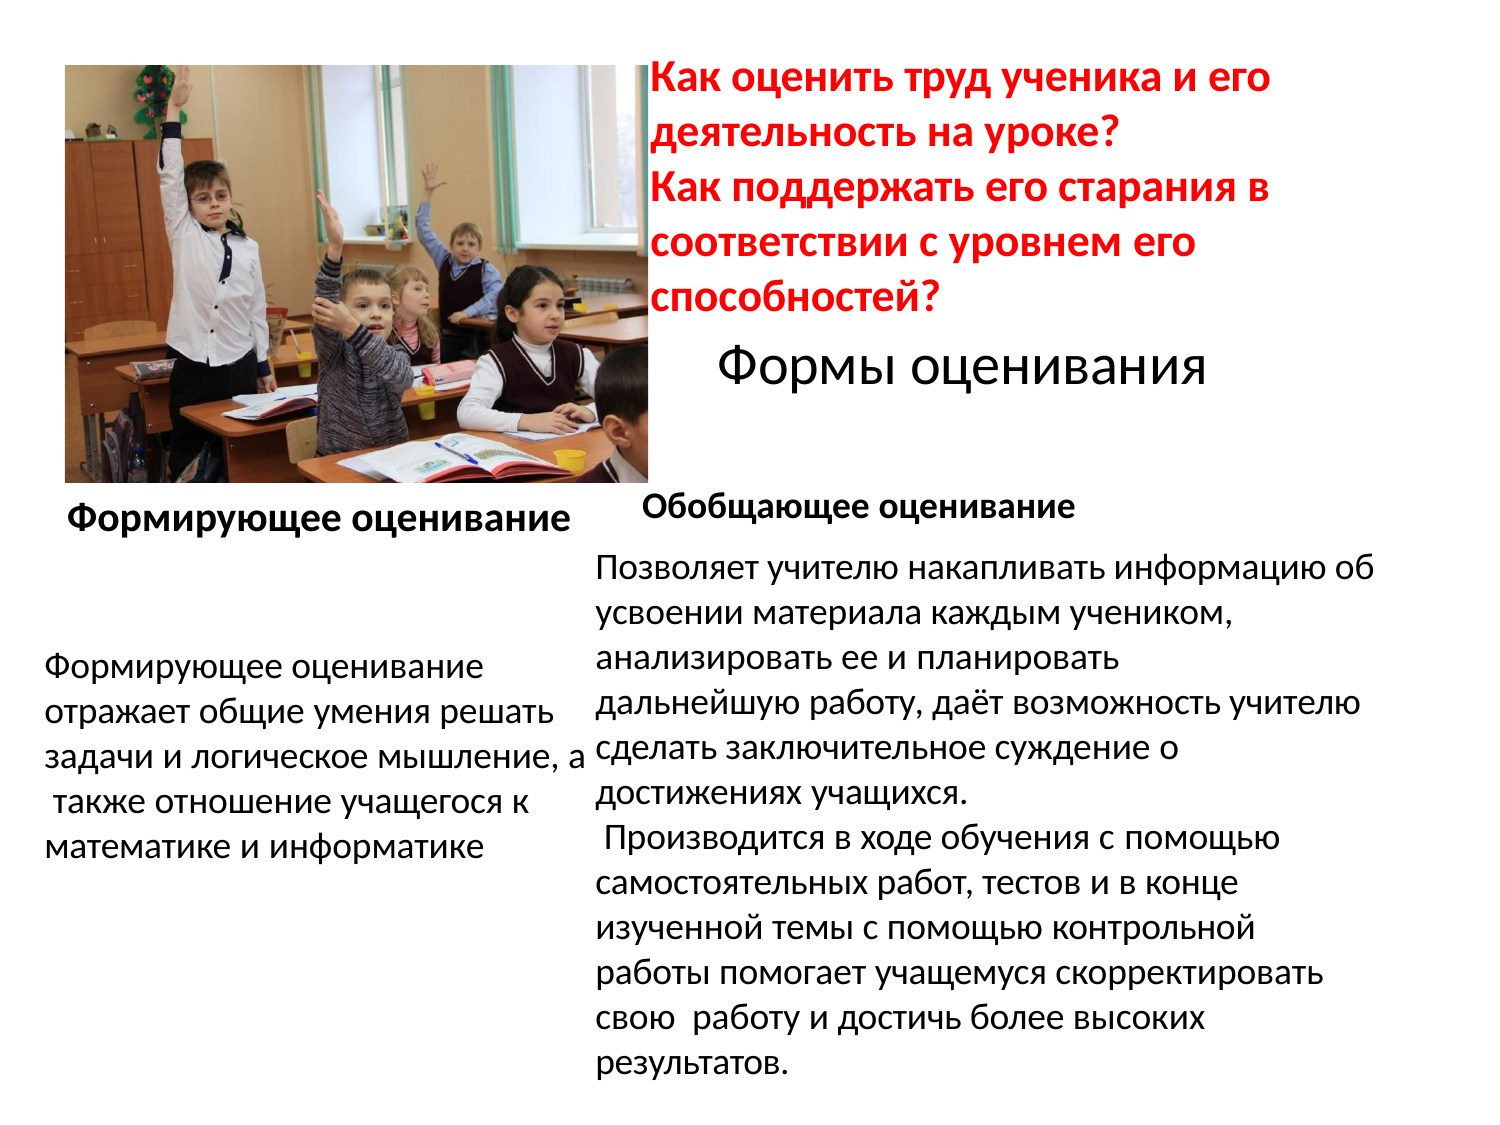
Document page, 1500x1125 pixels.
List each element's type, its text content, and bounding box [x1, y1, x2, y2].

text_box Формирующее оценивание отражает общие умения решать задачи и логическое мышление, а также отношение учащегося к математике и информатике [42, 639, 593, 867]
text_box Формирующее оценивание [64, 487, 575, 541]
text_box [64, 65, 649, 483]
text_box Обобщающее оценивание Позволяет учителю накапливать информацию об усвоении материала каждым учеником, анализировать ее и планировать дальнейшую работу, даёт возможность учителю сделать заключительное суждение о достижениях учащихся. Производится в ходе обучения с помощью самостоятельных работ, тестов и в конце изученной темы с помощью контрольной работы помогает учащемуся скорректировать свою работу и достичь более высоких результатов. [593, 461, 1464, 1082]
text_box Как оценить труд ученика и его деятельность на уроке? Как поддержать его старания в соответствии с уровнем его способностей? [648, 43, 1500, 321]
text_box Формы оценивания [715, 324, 1214, 397]
